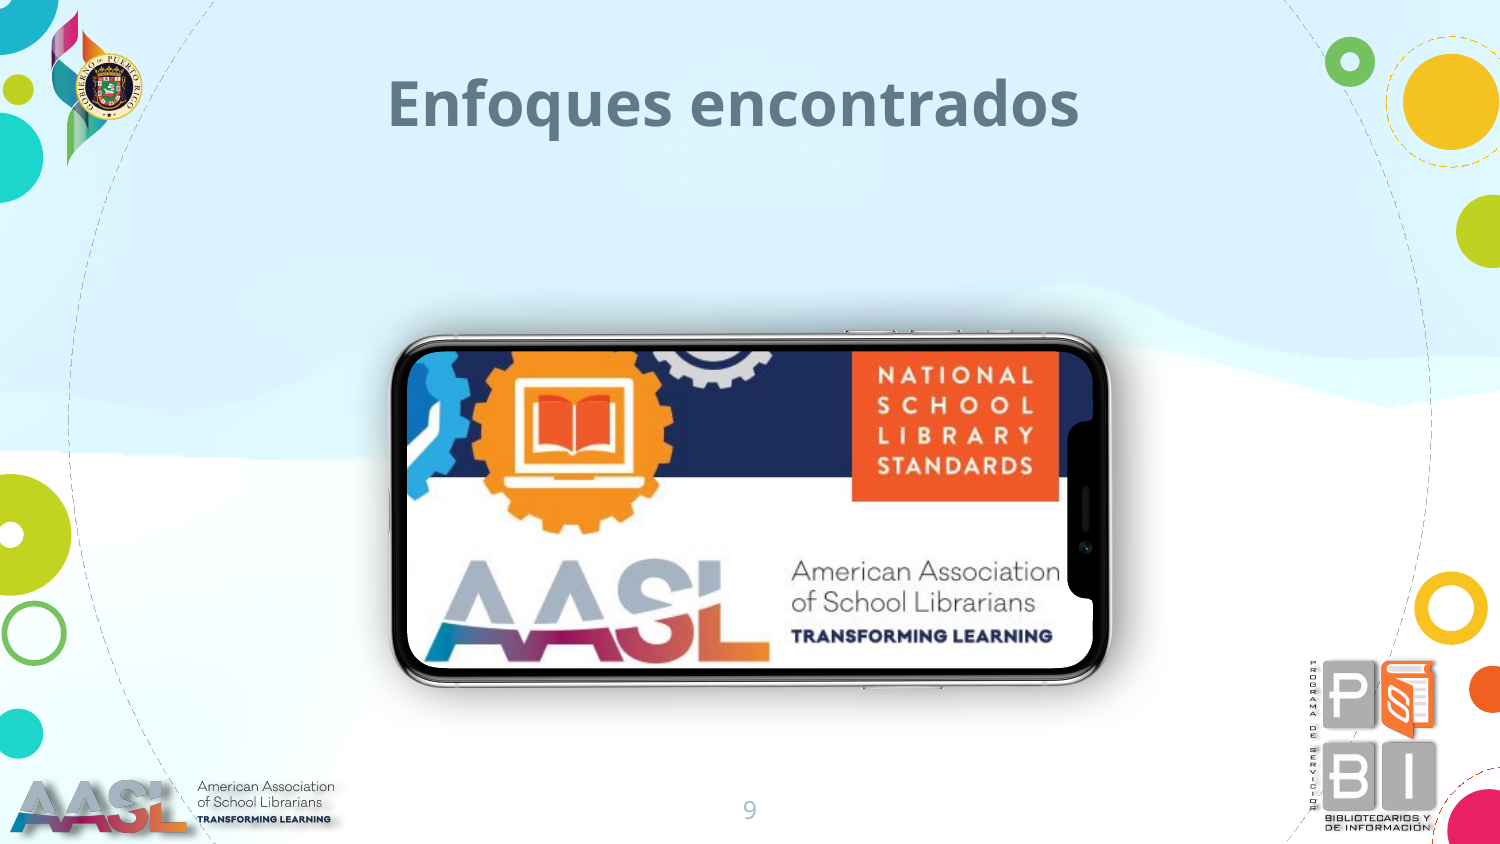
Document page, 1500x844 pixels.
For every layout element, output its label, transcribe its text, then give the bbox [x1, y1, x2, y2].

picture [0, 0, 1500, 844]
slide_number 9 [726, 778, 774, 844]
picture [0, 0, 11, 8]
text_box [387, 328, 1113, 691]
title Enfoques encontrados [165, 6, 1335, 198]
picture [0, 522, 23, 547]
